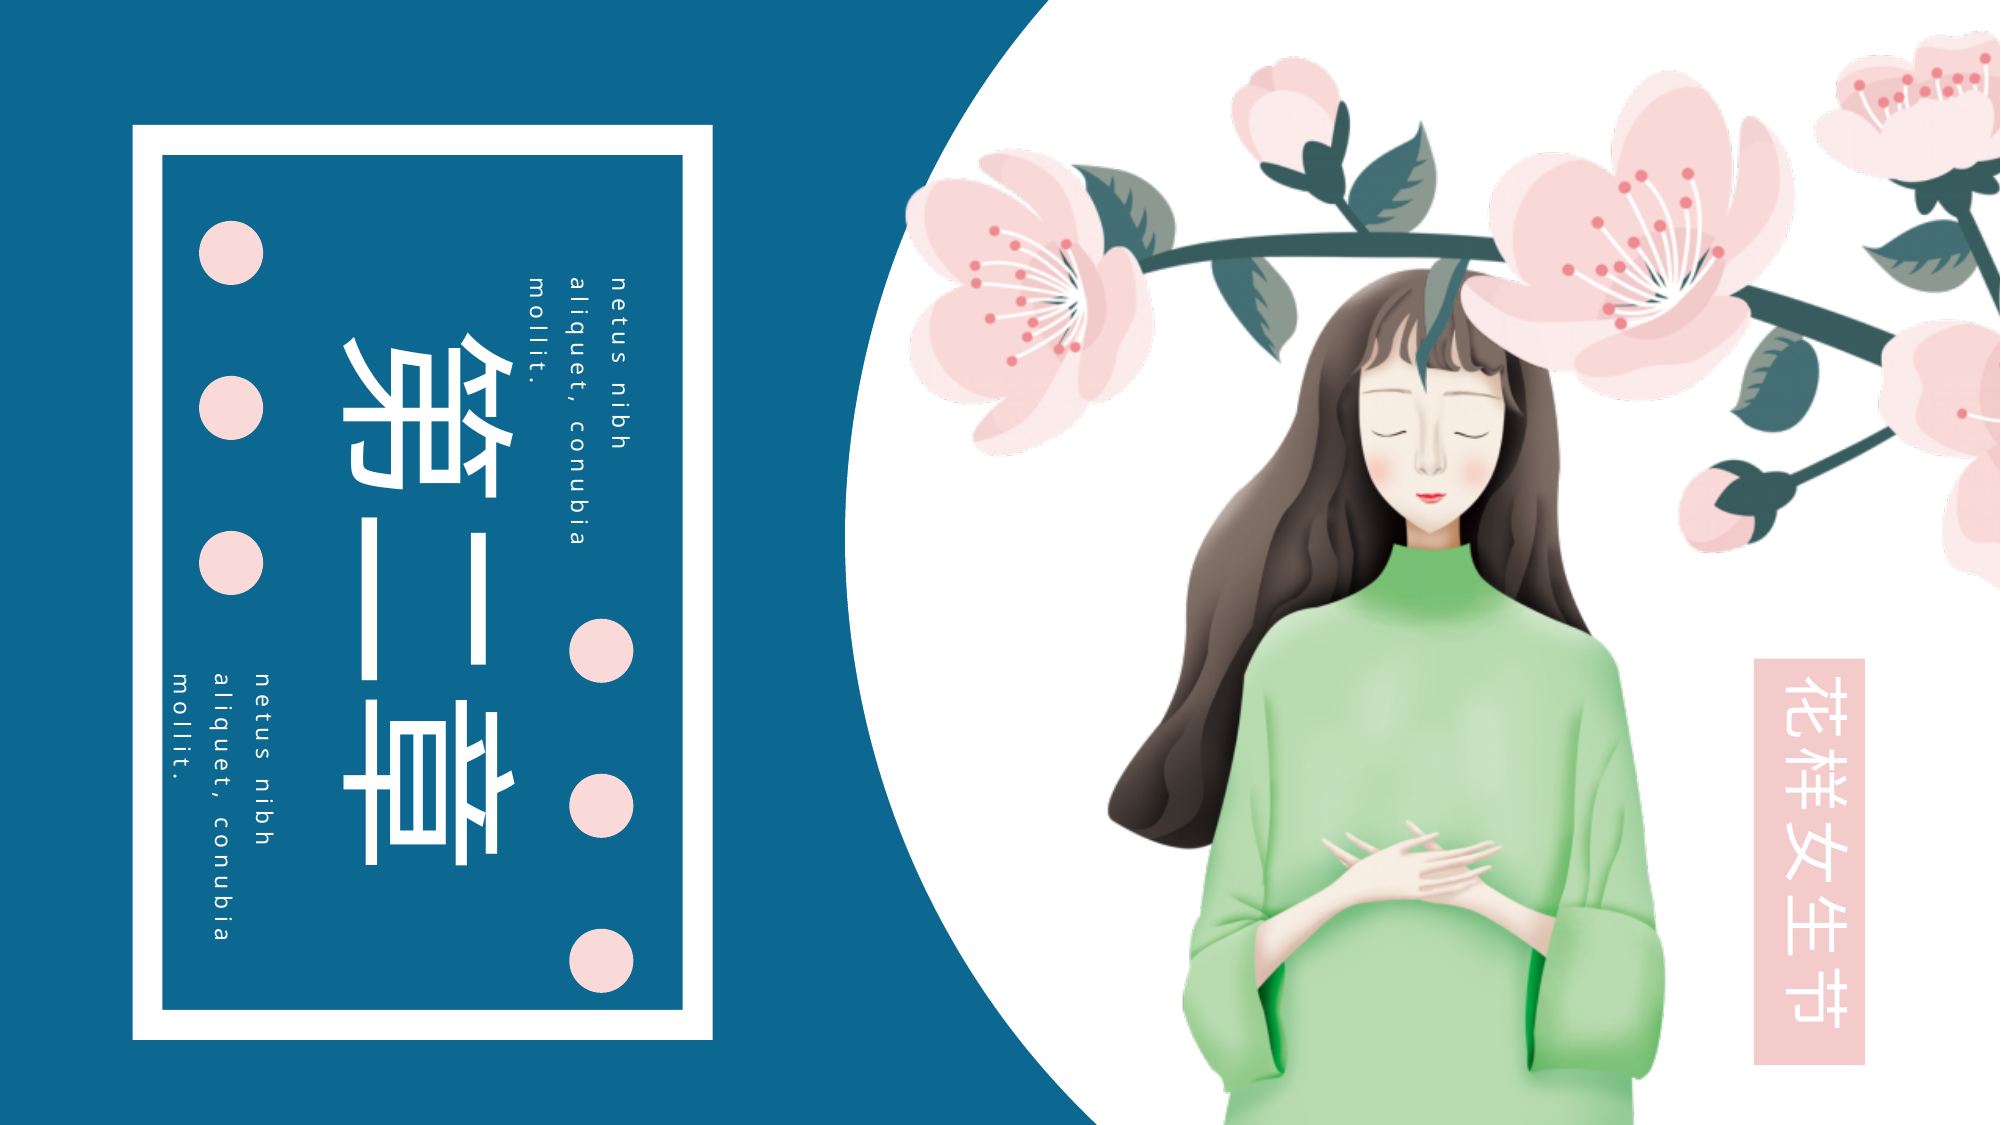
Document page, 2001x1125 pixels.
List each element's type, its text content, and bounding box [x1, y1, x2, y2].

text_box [199, 220, 264, 595]
text_box [1706, 756, 2000, 1125]
text_box netus nibh aliquet, conubia mollit. [186, 658, 301, 993]
text_box 第二章 [296, 309, 549, 903]
text_box [843, 254, 1091, 1121]
text_box [131, 124, 714, 1041]
picture [895, 0, 2000, 1125]
text_box 花样女生节 [1753, 756, 1865, 1065]
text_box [569, 618, 634, 993]
text_box netus nibh aliquet, conubia mollit. [542, 262, 657, 597]
